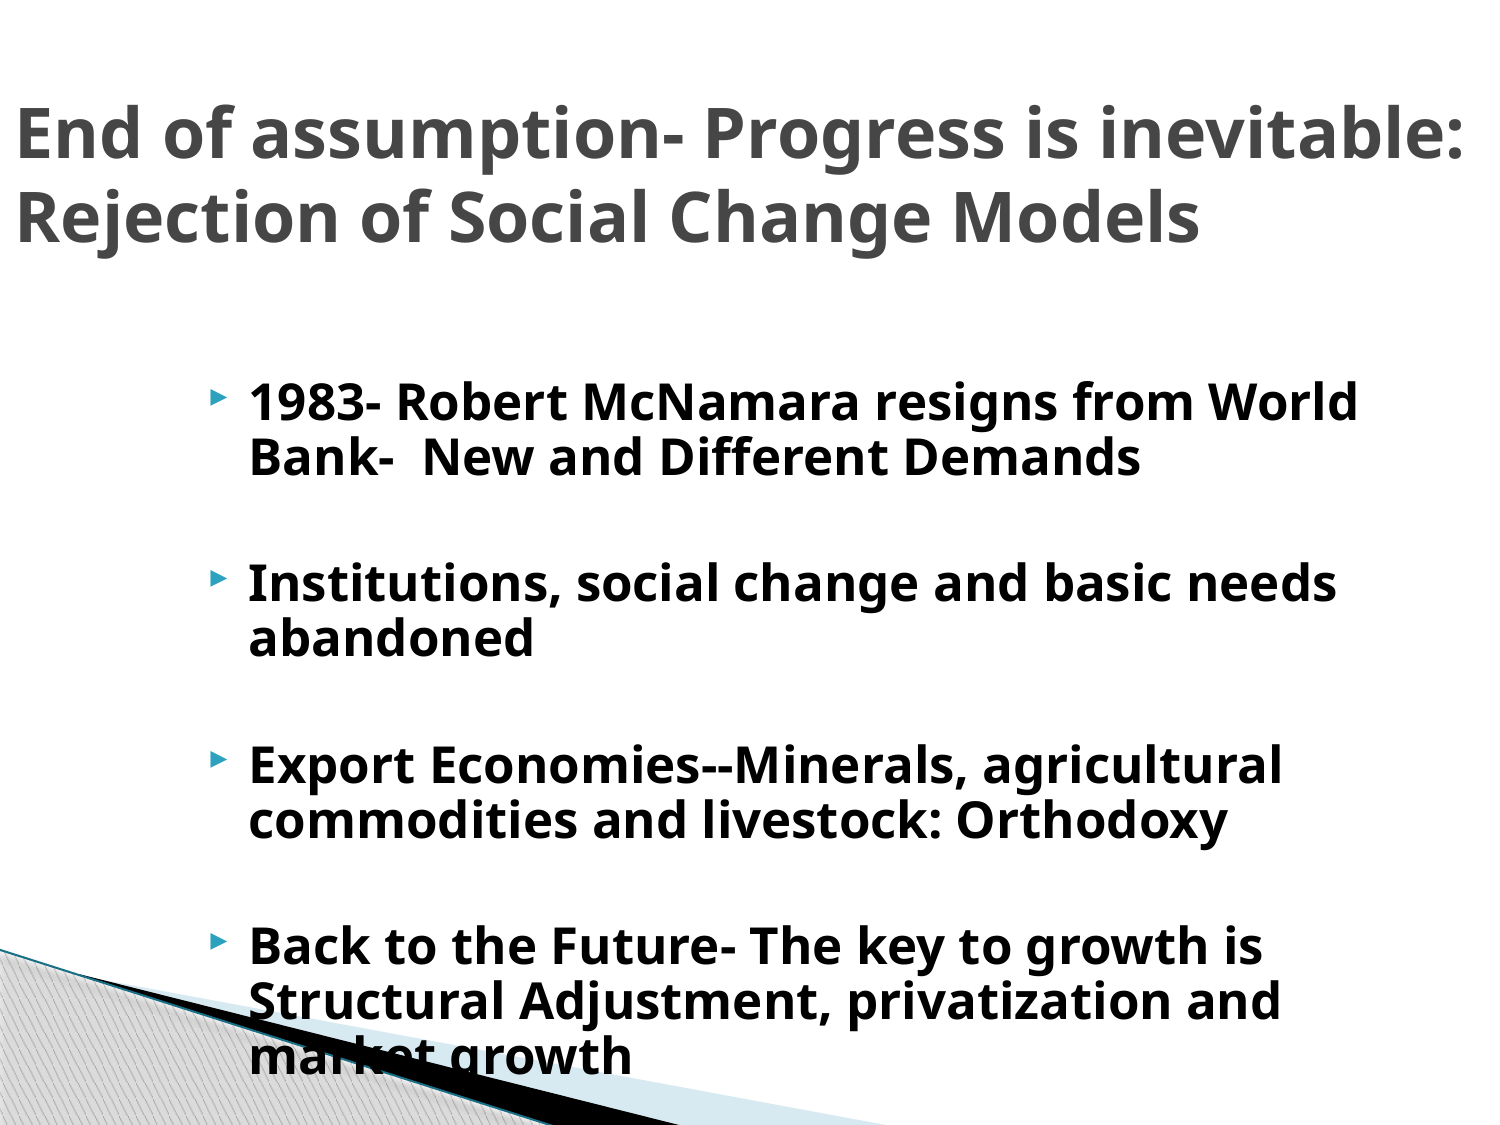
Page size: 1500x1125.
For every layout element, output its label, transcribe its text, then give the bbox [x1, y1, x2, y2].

title End of assumption- Progress is inevitable: Rejection of Social Change Models [0, 75, 1500, 271]
list 1983- Robert McNamara resigns from World Bank- New and Different Demands Institutions, social change and basic needs abandoned Export Economies--Minerals, agricultural commodities and livestock: Orthodoxy Back to the Future- The key to growth is Structural Adjustment, privatization and market growth [174, 299, 1500, 1100]
